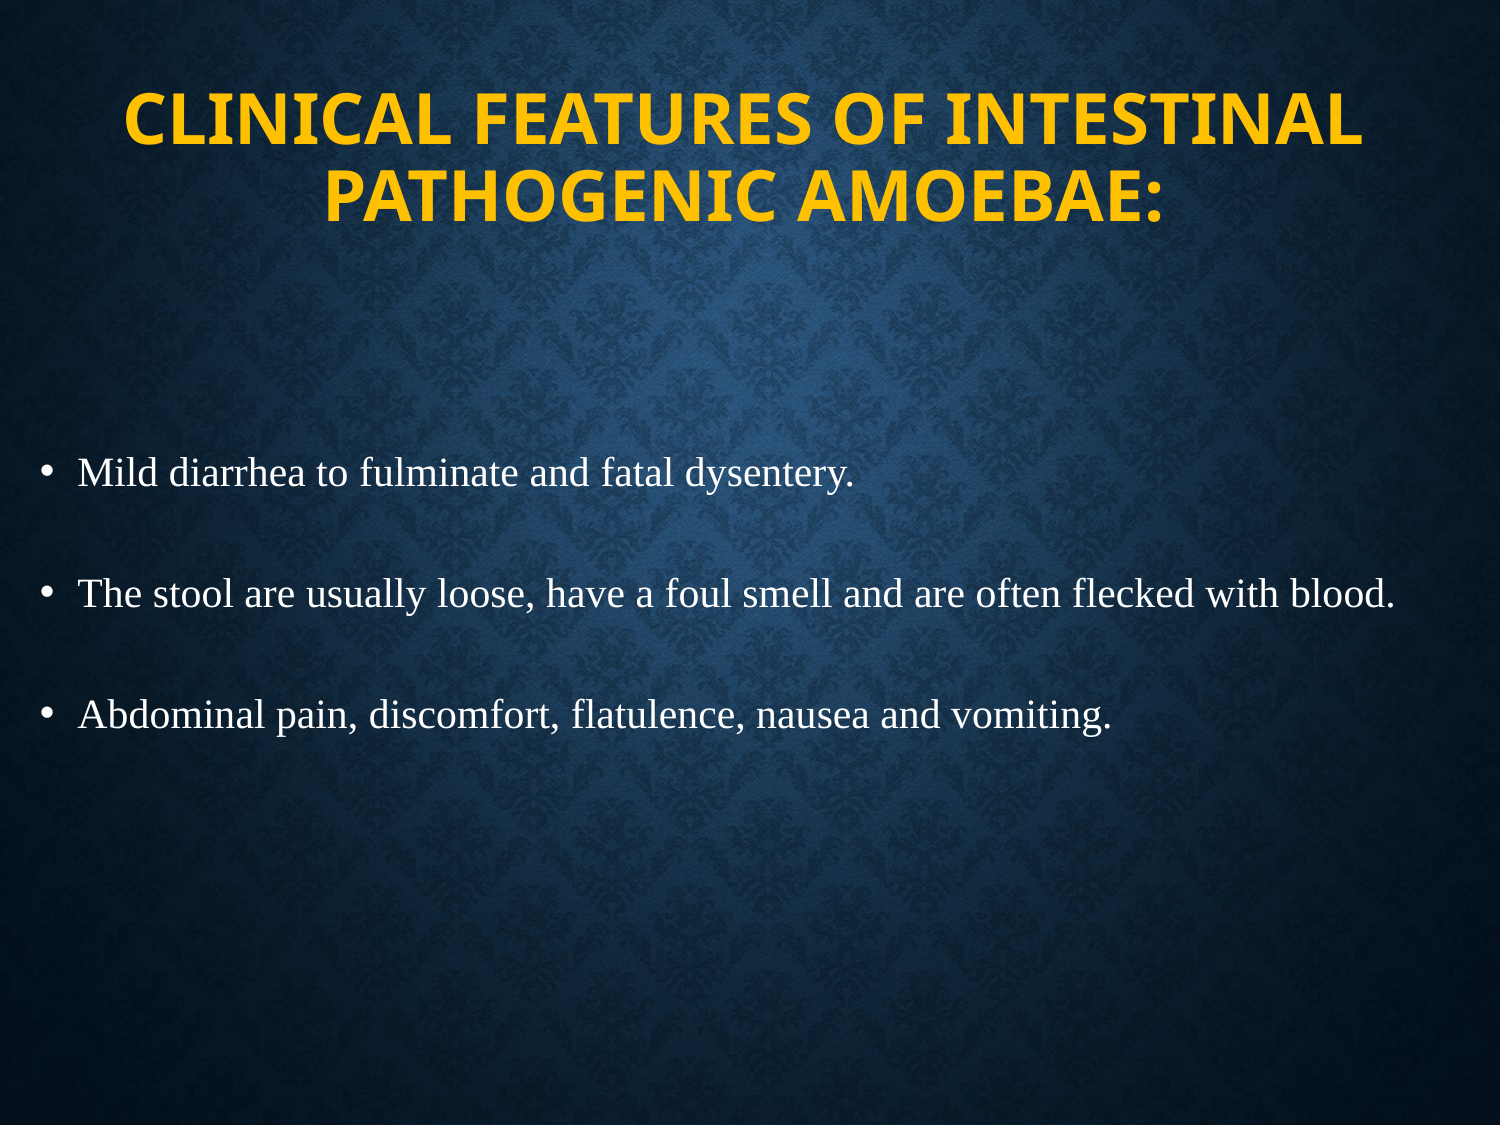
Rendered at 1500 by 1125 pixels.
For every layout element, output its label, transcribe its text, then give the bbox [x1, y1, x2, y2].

picture [0, 0, 1500, 1125]
list Mild diarrhea to fulminate and fatal dysentery. The stool are usually loose, have a foul smell and are often flecked with blood. Abdominal pain, discomfort, flatulence, nausea and vomiting. [24, 387, 1438, 950]
title Clinical features of intestinal pathogenic amoebae: [24, 62, 1463, 343]
